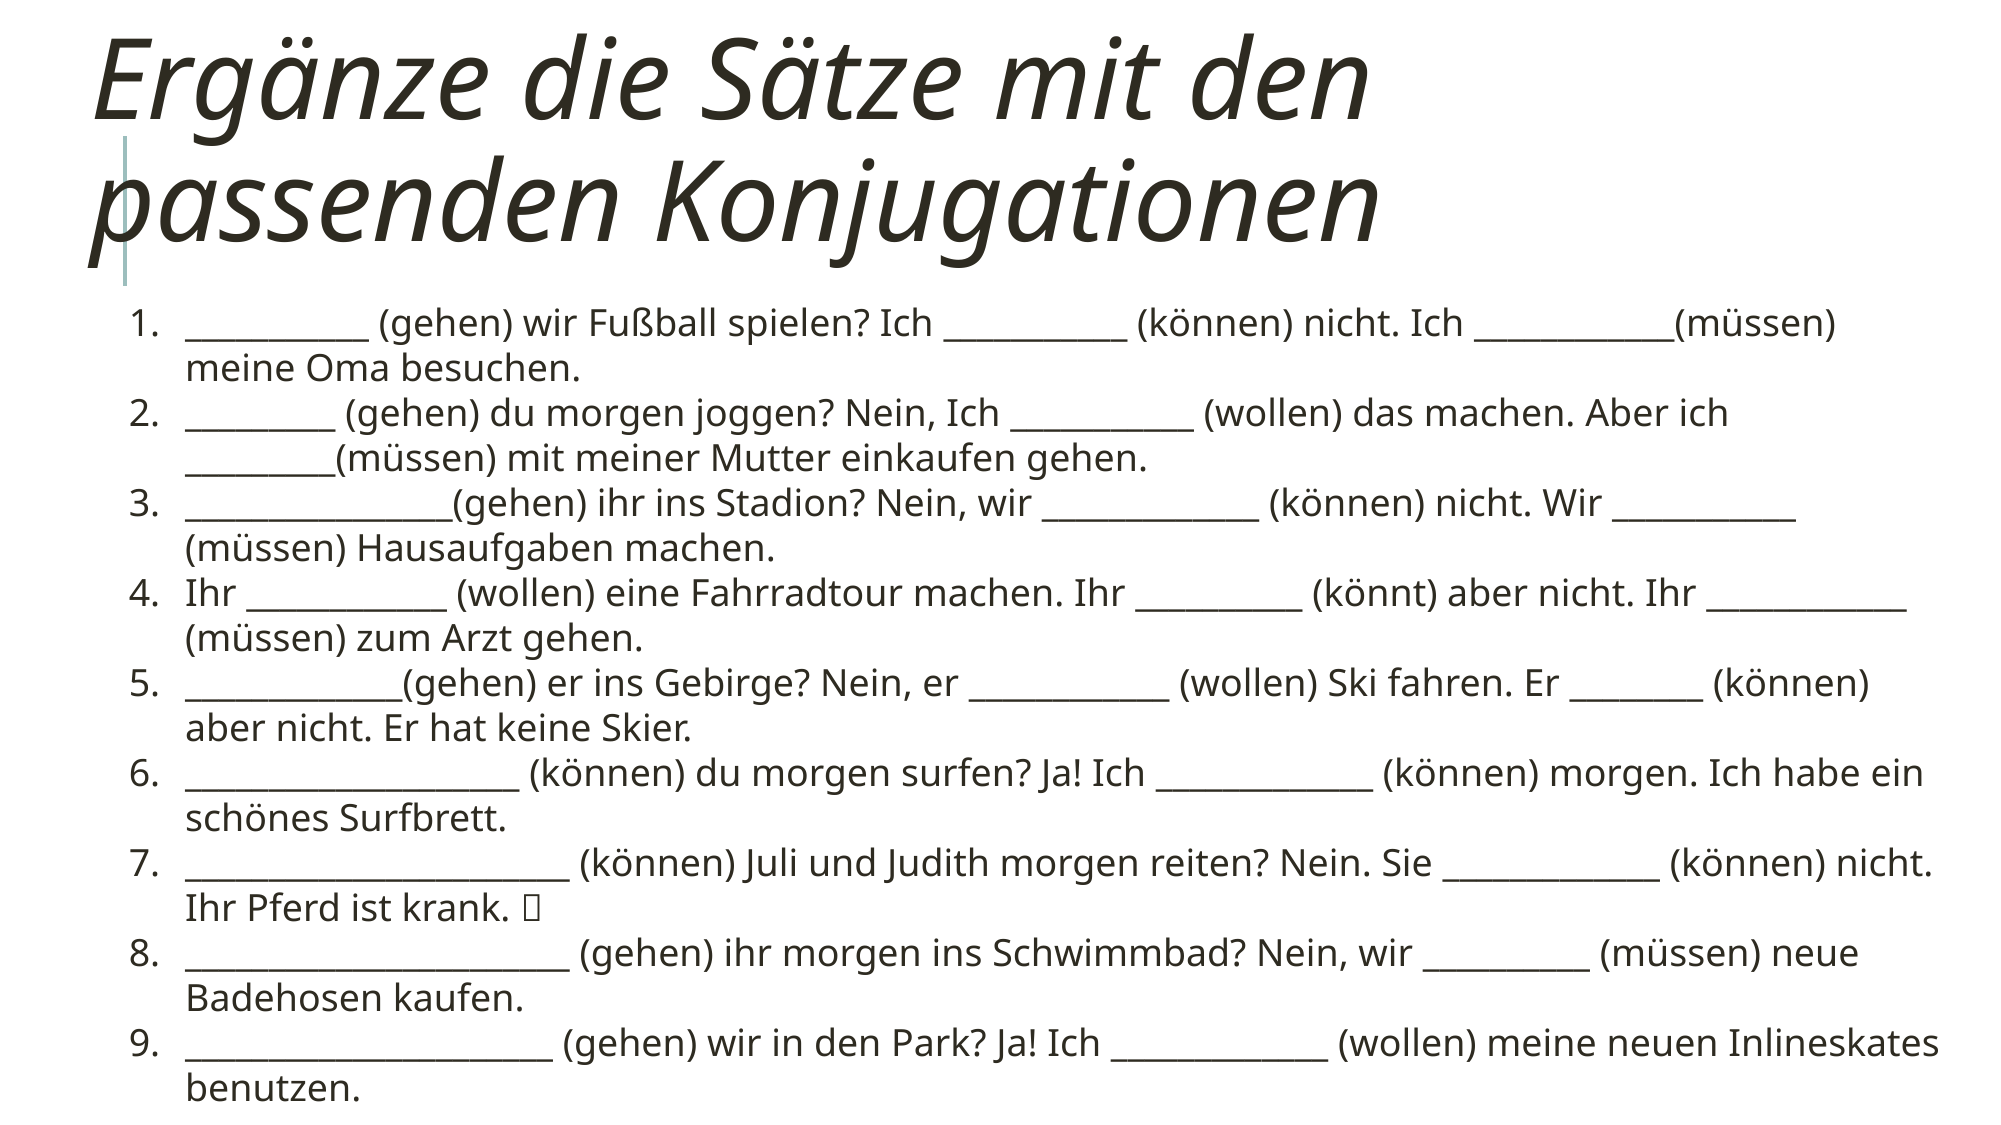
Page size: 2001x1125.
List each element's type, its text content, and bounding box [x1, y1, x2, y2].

text_box Ergänze die Sätze mit den passenden Konjugationen [82, 15, 1931, 676]
text_box ___________ (gehen) wir Fußball spielen? Ich ___________ (können) nicht. Ich ____________(müssen) meine Oma besuchen. _________ (gehen) du morgen joggen? Nein, Ich ___________ (wollen) das machen. Aber ich _________(müssen) mit meiner Mutter einkaufen gehen. ________________(gehen) ihr ins Stadion? Nein, wir _____________ (können) nicht. Wir ___________ (müssen) Hausaufgaben machen. Ihr ____________ (wollen) eine Fahrradtour machen. Ihr __________ (könnt) aber nicht. Ihr ____________ (müssen) zum Arzt gehen. _____________(gehen) er ins Gebirge? Nein, er ____________ (wollen) Ski fahren. Er ________ (können) aber nicht. Er hat keine Skier. ____________________ (können) du morgen surfen? Ja! Ich _____________ (können) morgen. Ich habe ein schönes Surfbrett. _______________________ (können) Juli und Judith morgen reiten? Nein. Sie _____________ (können) nicht. Ihr Pferd ist krank.  _______________________ (gehen) ihr morgen ins Schwimmbad? Nein, wir __________ (müssen) neue Badehosen kaufen. ______________________ (gehen) wir in den Park? Ja! Ich _____________ (wollen) meine neuen Inlineskates benutzen. [114, 291, 1962, 1125]
